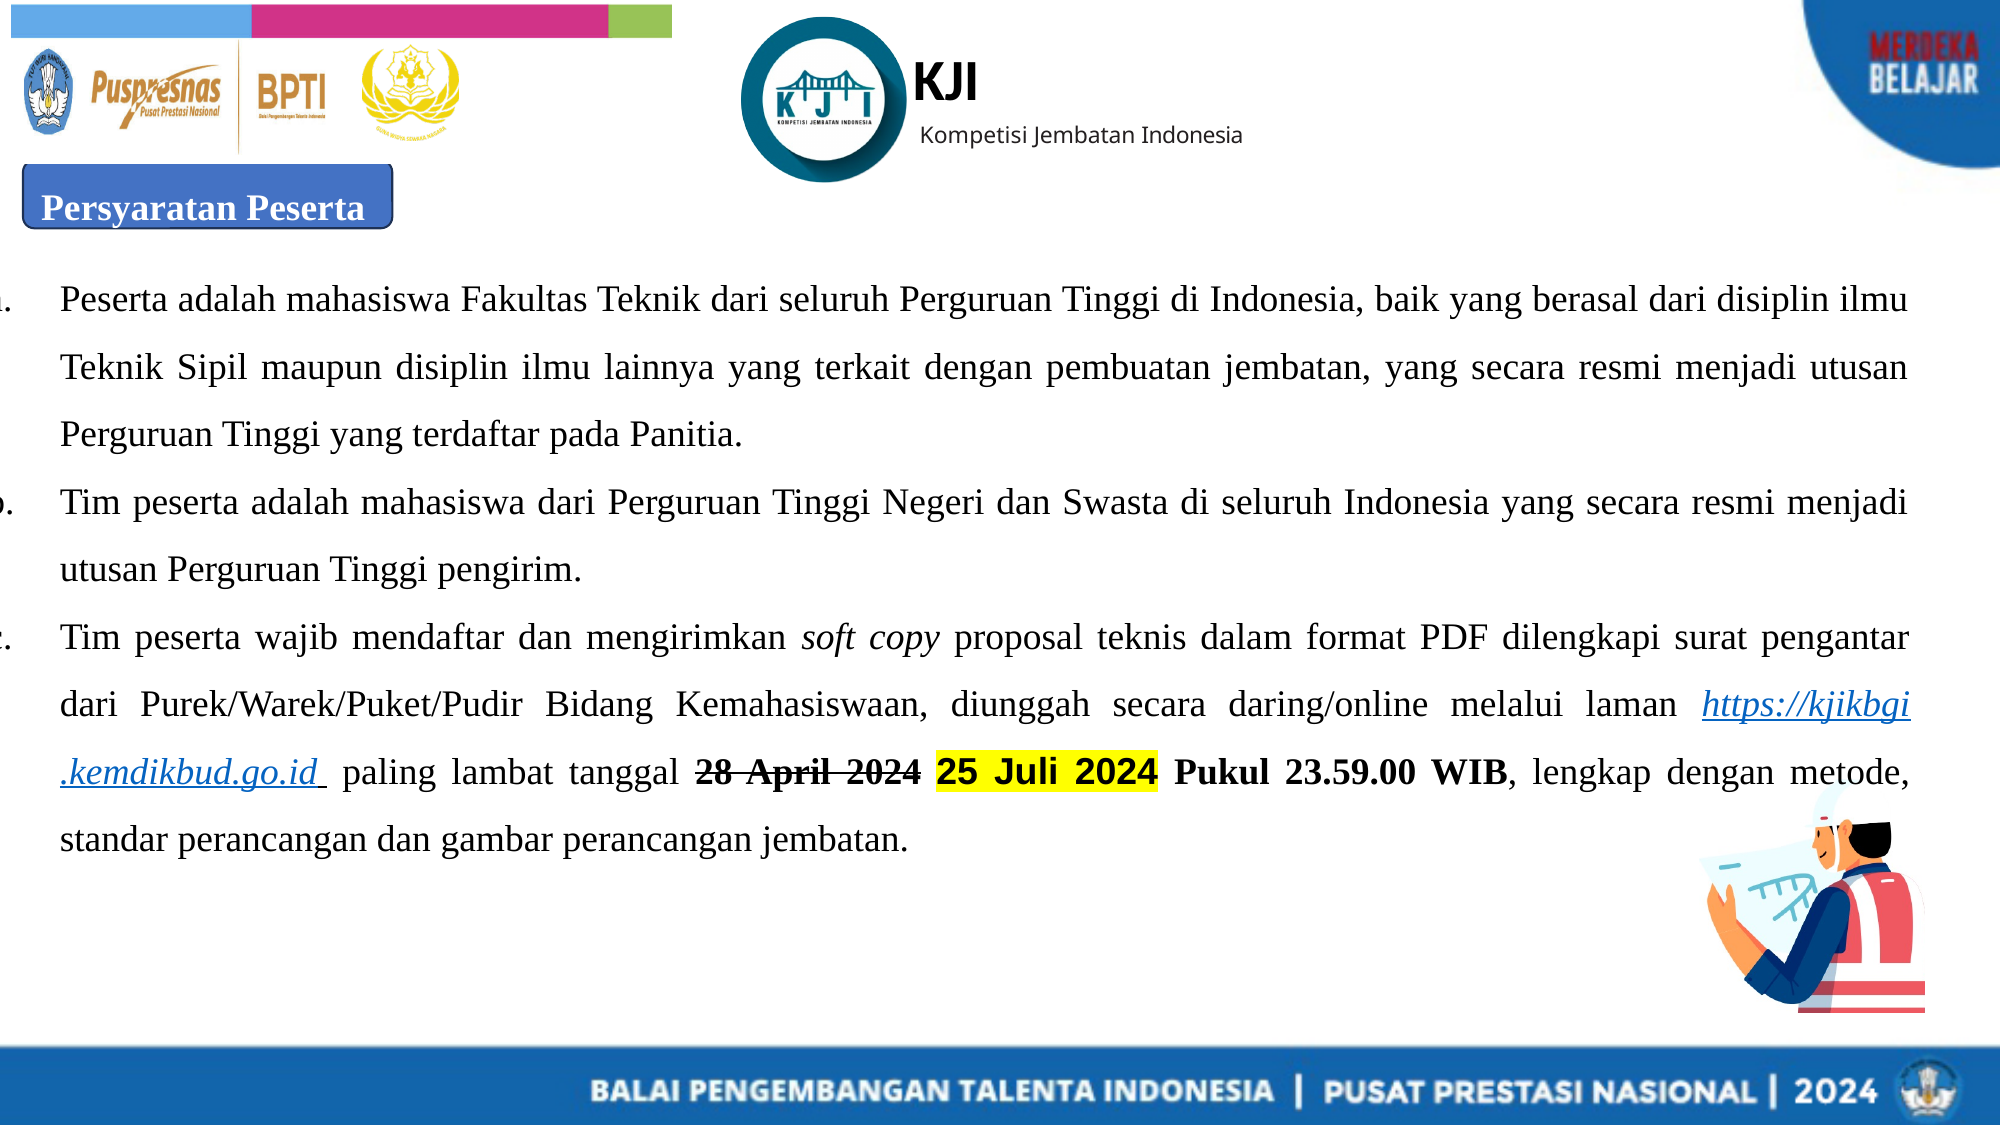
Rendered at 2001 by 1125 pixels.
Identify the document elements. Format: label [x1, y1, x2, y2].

picture [0, 0, 2000, 1125]
text_box [11, 0, 672, 164]
